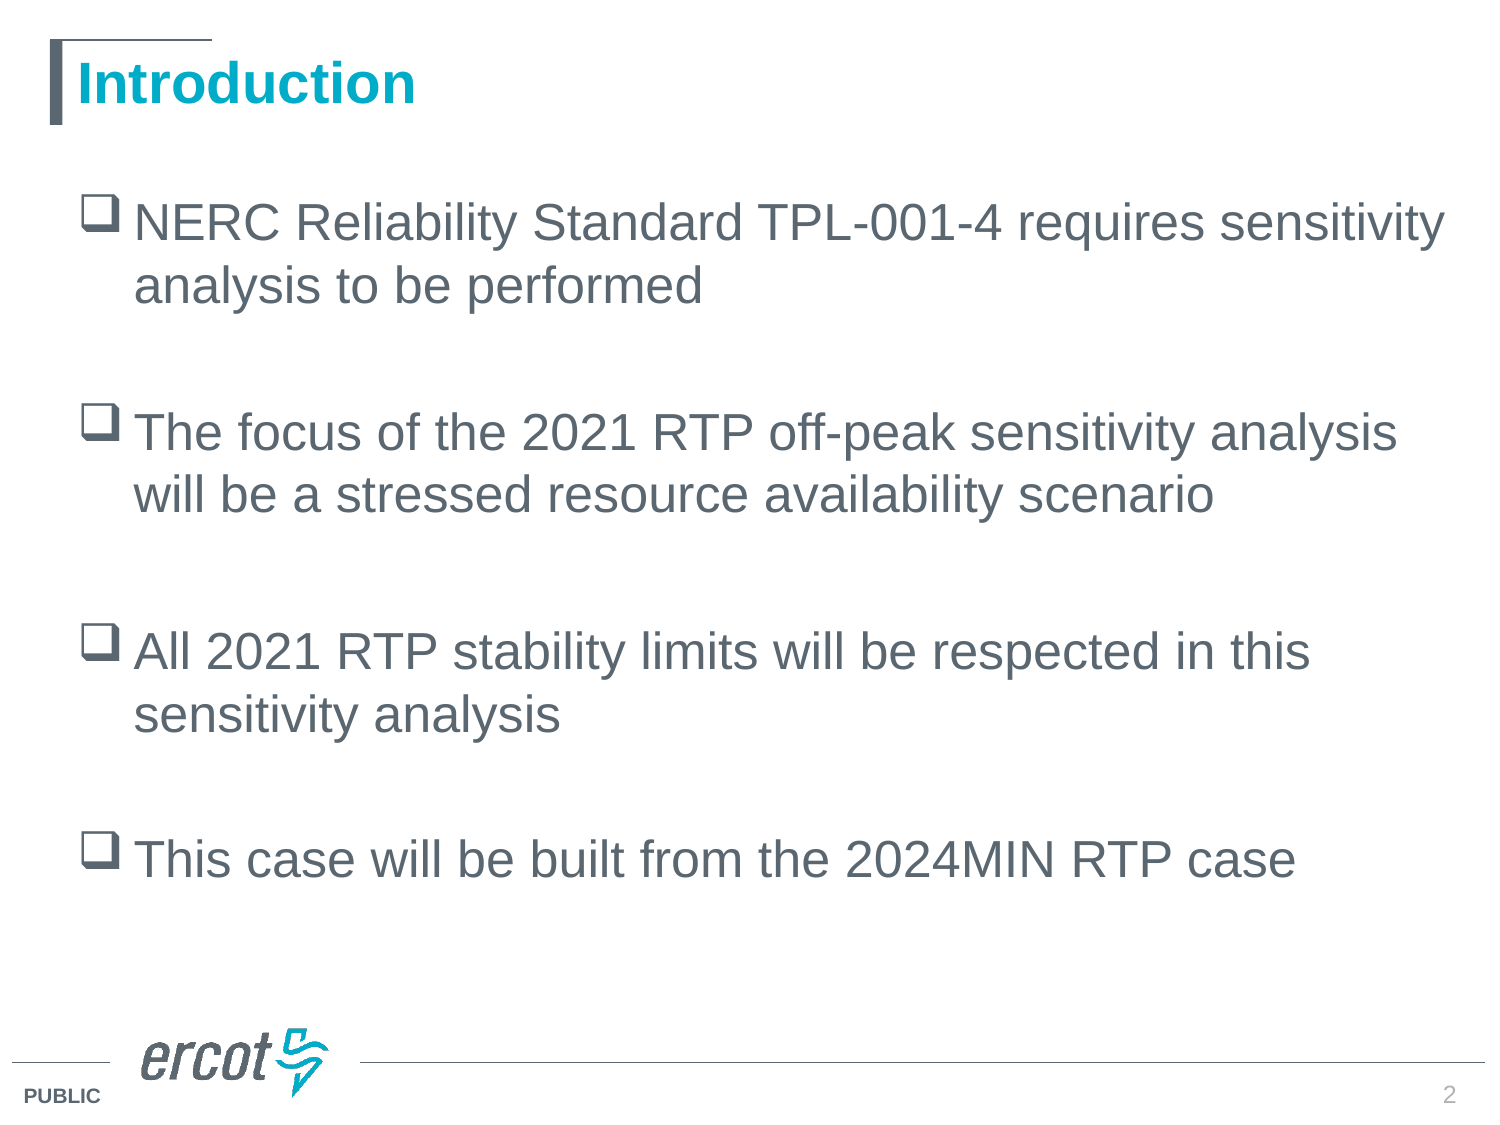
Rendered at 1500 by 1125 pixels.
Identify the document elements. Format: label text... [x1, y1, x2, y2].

title Introduction [62, 37, 1450, 123]
slide_number 2 [1412, 1076, 1488, 1112]
picture [137, 1024, 332, 1100]
list NERC Reliability Standard TPL-001-4 requires sensitivity analysis to be performed The focus of the 2021 RTP off-peak sensitivity analysis will be a stressed resource availability scenario All 2021 RTP stability limits will be respected in this sensitivity analysis This case will be built from the 2024MIN RTP case [62, 137, 1463, 1013]
